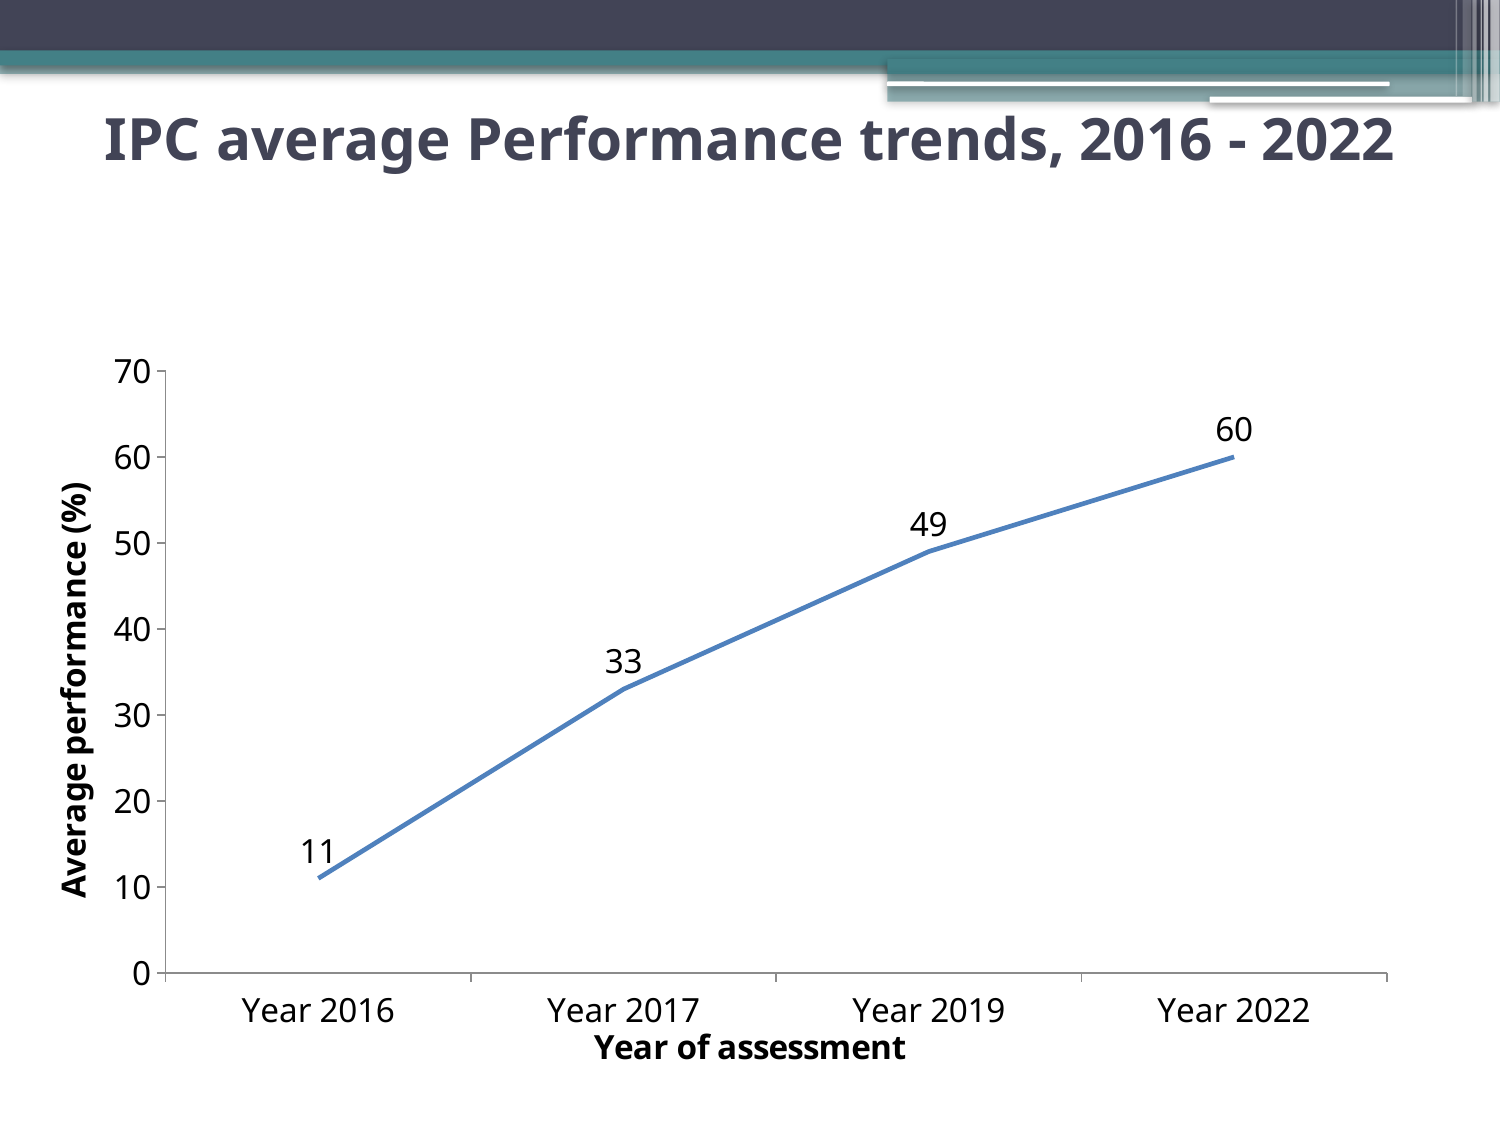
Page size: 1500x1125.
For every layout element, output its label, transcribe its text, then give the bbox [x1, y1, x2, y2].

chart [41, 290, 1459, 1080]
title IPC average Performance trends, 2016 - 2022 [0, 90, 1500, 185]
